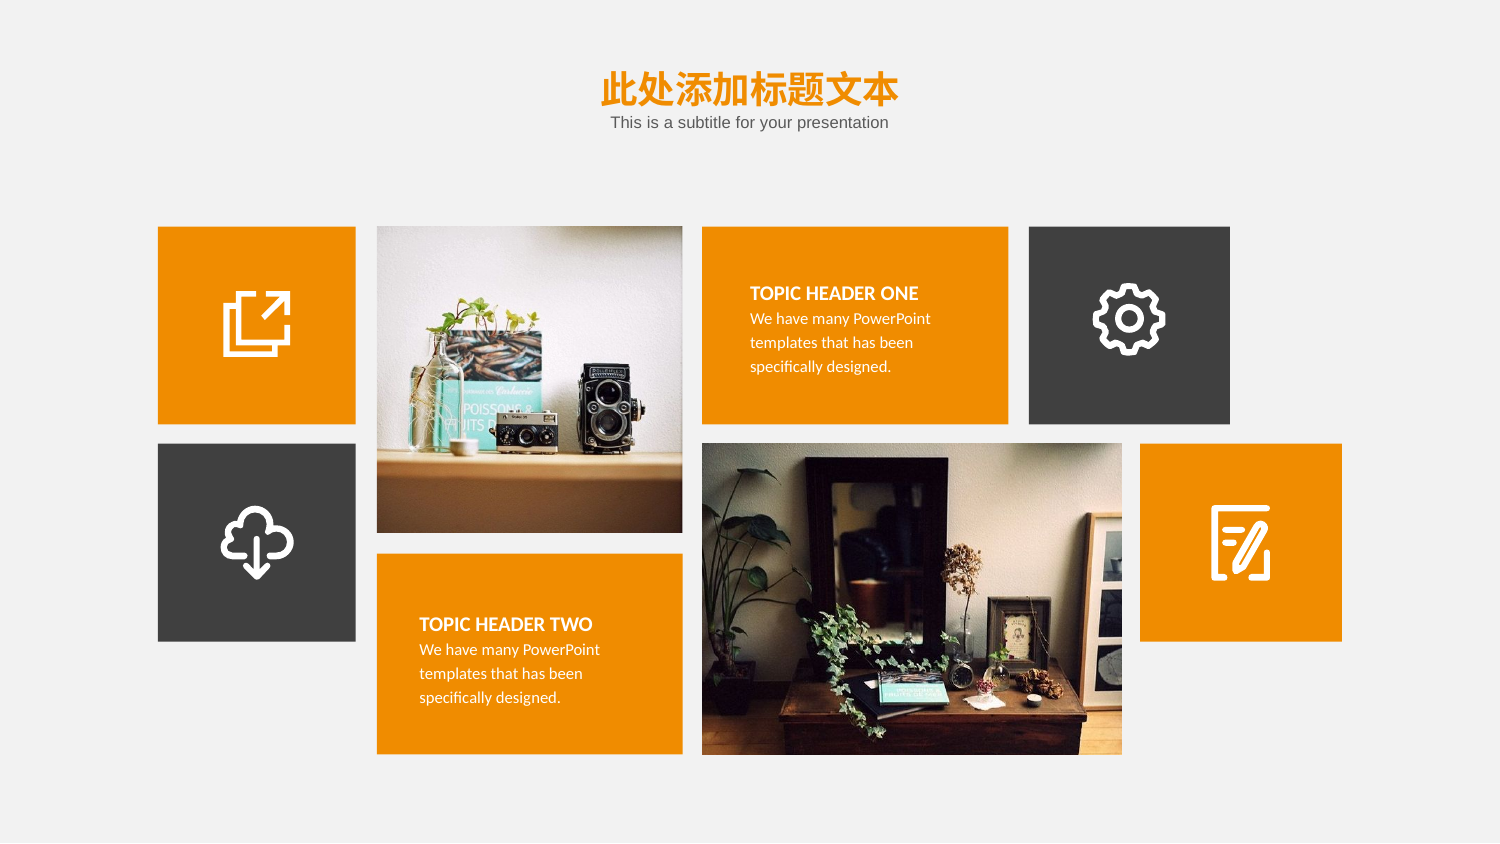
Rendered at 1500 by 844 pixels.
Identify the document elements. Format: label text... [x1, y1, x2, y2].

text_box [1211, 504, 1271, 581]
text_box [1092, 282, 1166, 356]
text_box TOPIC HEADER ONE We have many PowerPoint templates that has been specifically designed. [750, 274, 975, 377]
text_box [220, 505, 294, 580]
text_box [157, 226, 356, 425]
text_box [376, 226, 683, 533]
text_box [157, 443, 356, 642]
text_box [702, 443, 1122, 755]
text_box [223, 290, 291, 357]
text_box [1140, 443, 1342, 642]
text_box [702, 226, 1009, 425]
text_box This is a subtitle for your presentation [602, 112, 898, 133]
text_box [376, 553, 683, 755]
text_box 此处添加标题文本 [567, 58, 933, 119]
text_box [1028, 226, 1230, 425]
text_box TOPIC HEADER TWO We have many PowerPoint templates that has been specifically designed. [419, 605, 644, 707]
